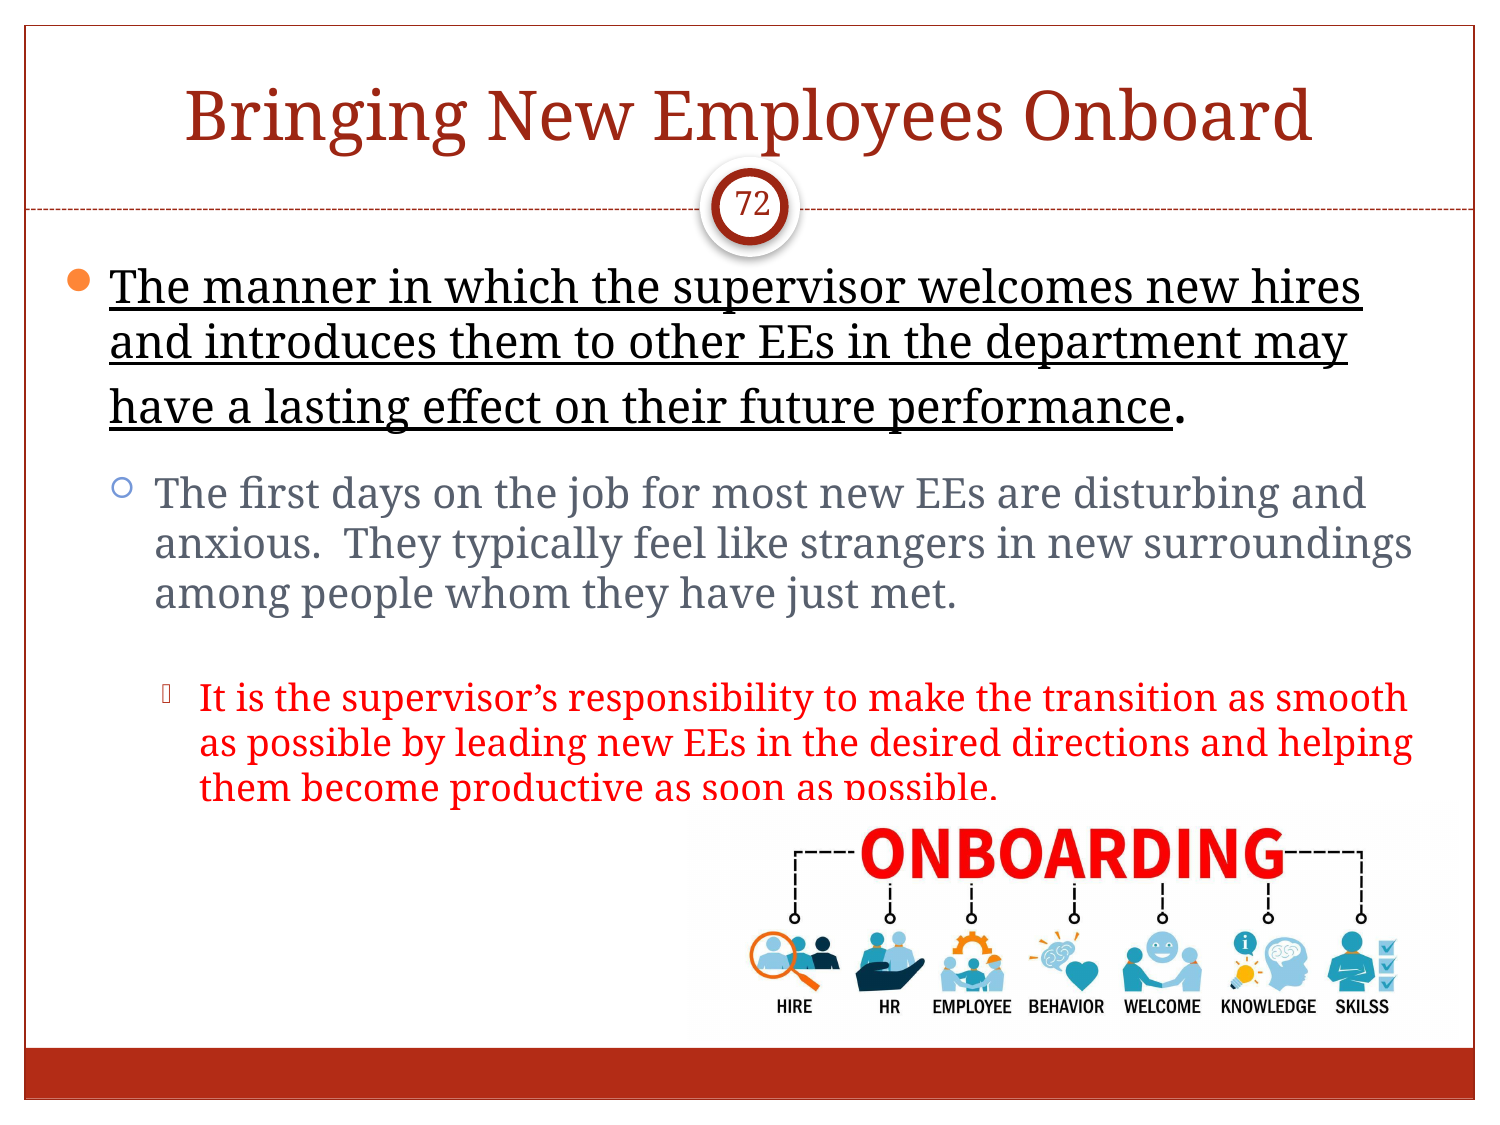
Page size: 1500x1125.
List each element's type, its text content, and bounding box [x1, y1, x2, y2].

title Bringing New Employees Onboard [49, 37, 1450, 162]
slide_number 72 [715, 168, 791, 241]
list The manner in which the supervisor welcomes new hires and introduces them to other EEs in the department may have a lasting effect on their future performance. The first days on the job for most new EEs are disturbing and anxious. They typically feel like strangers in new surroundings among people whom they have just met. It is the supervisor’s responsibility to make the transition as smooth as possible by leading new EEs in the desired directions and helping them become productive as soon as possible. [49, 250, 1445, 1001]
picture [687, 800, 1459, 1042]
